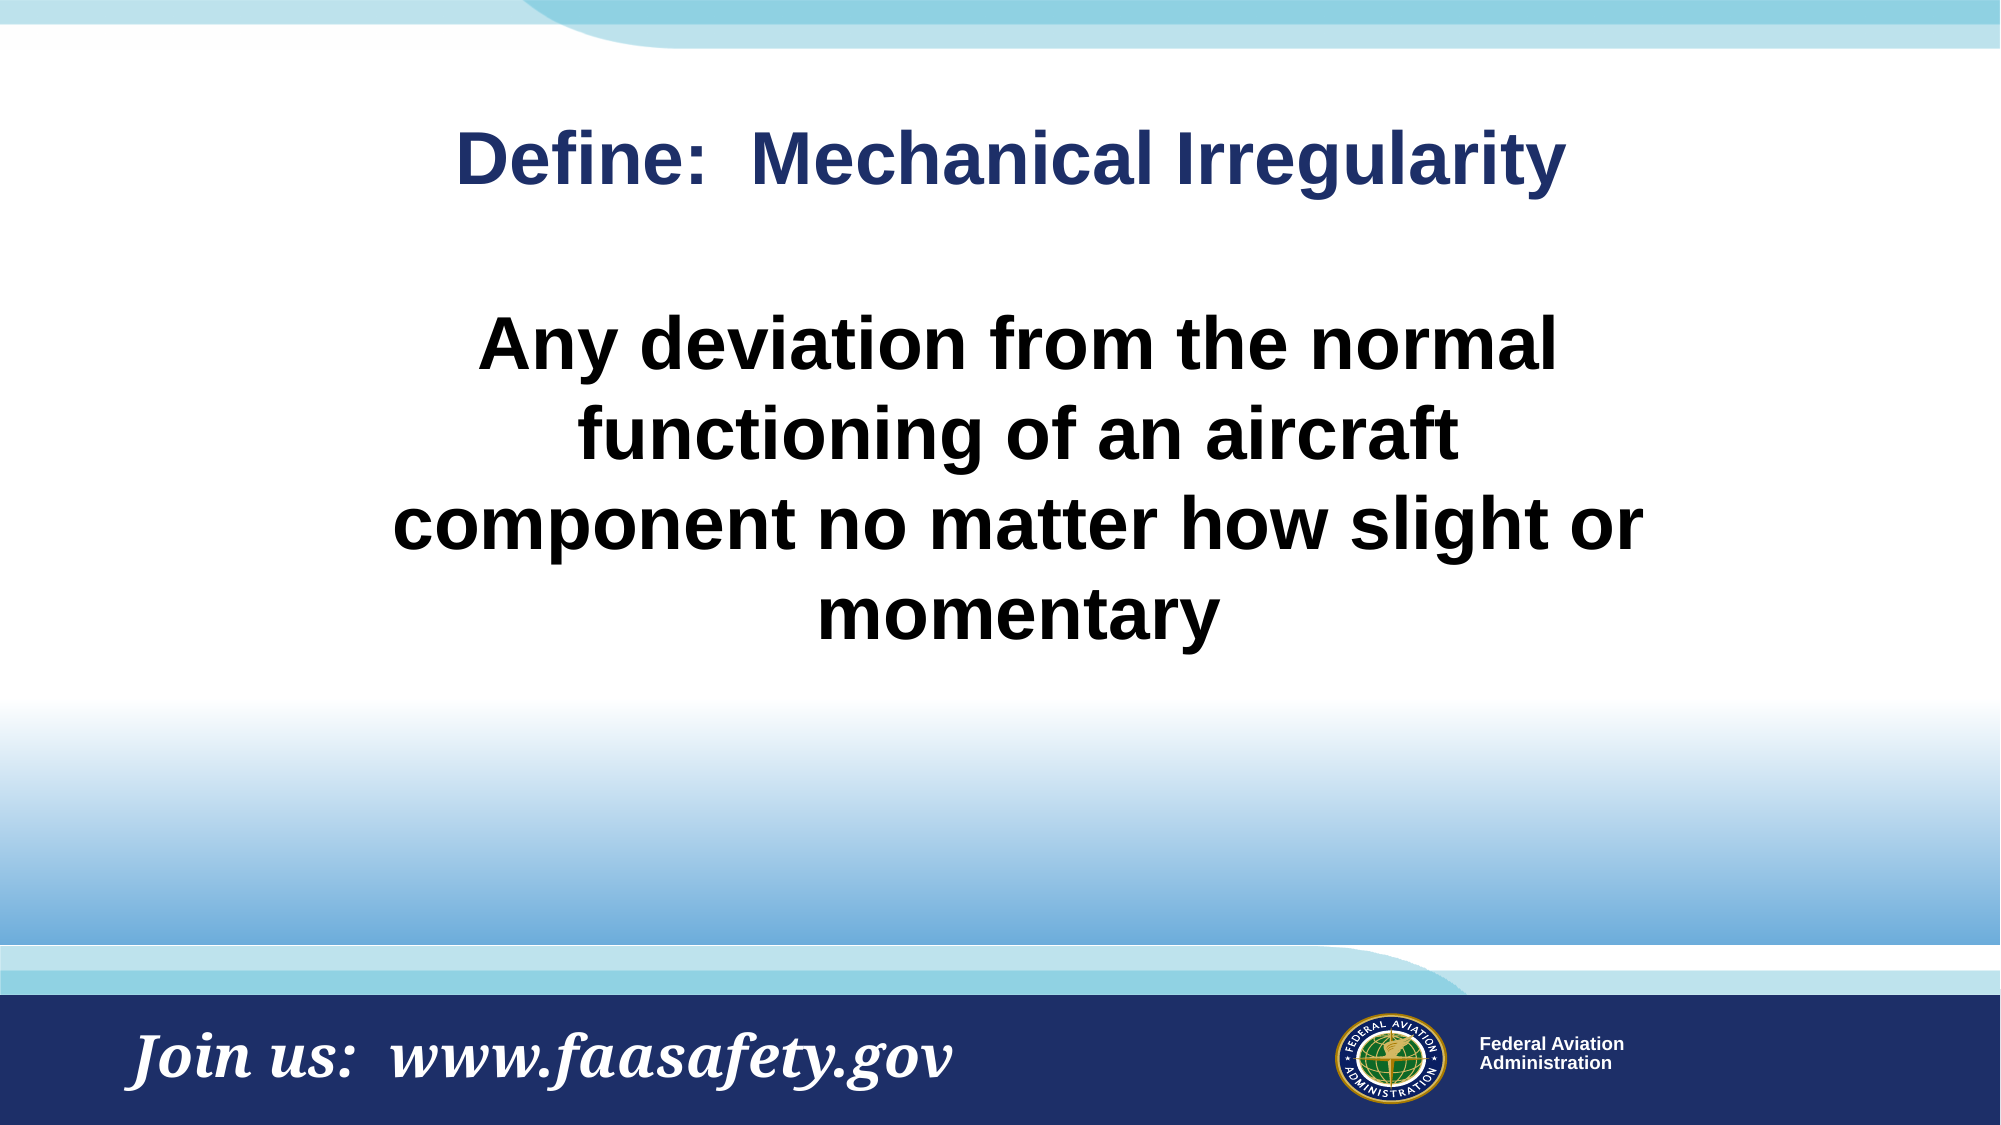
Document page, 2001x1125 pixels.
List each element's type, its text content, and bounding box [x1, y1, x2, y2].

title Define: Mechanical Irregularity [316, 104, 1707, 205]
picture [0, 0, 1999, 50]
picture [0, 945, 2000, 995]
list Any deviation from the normal functioning of an aircraft component no matter how slight or momentary [358, 287, 1680, 835]
